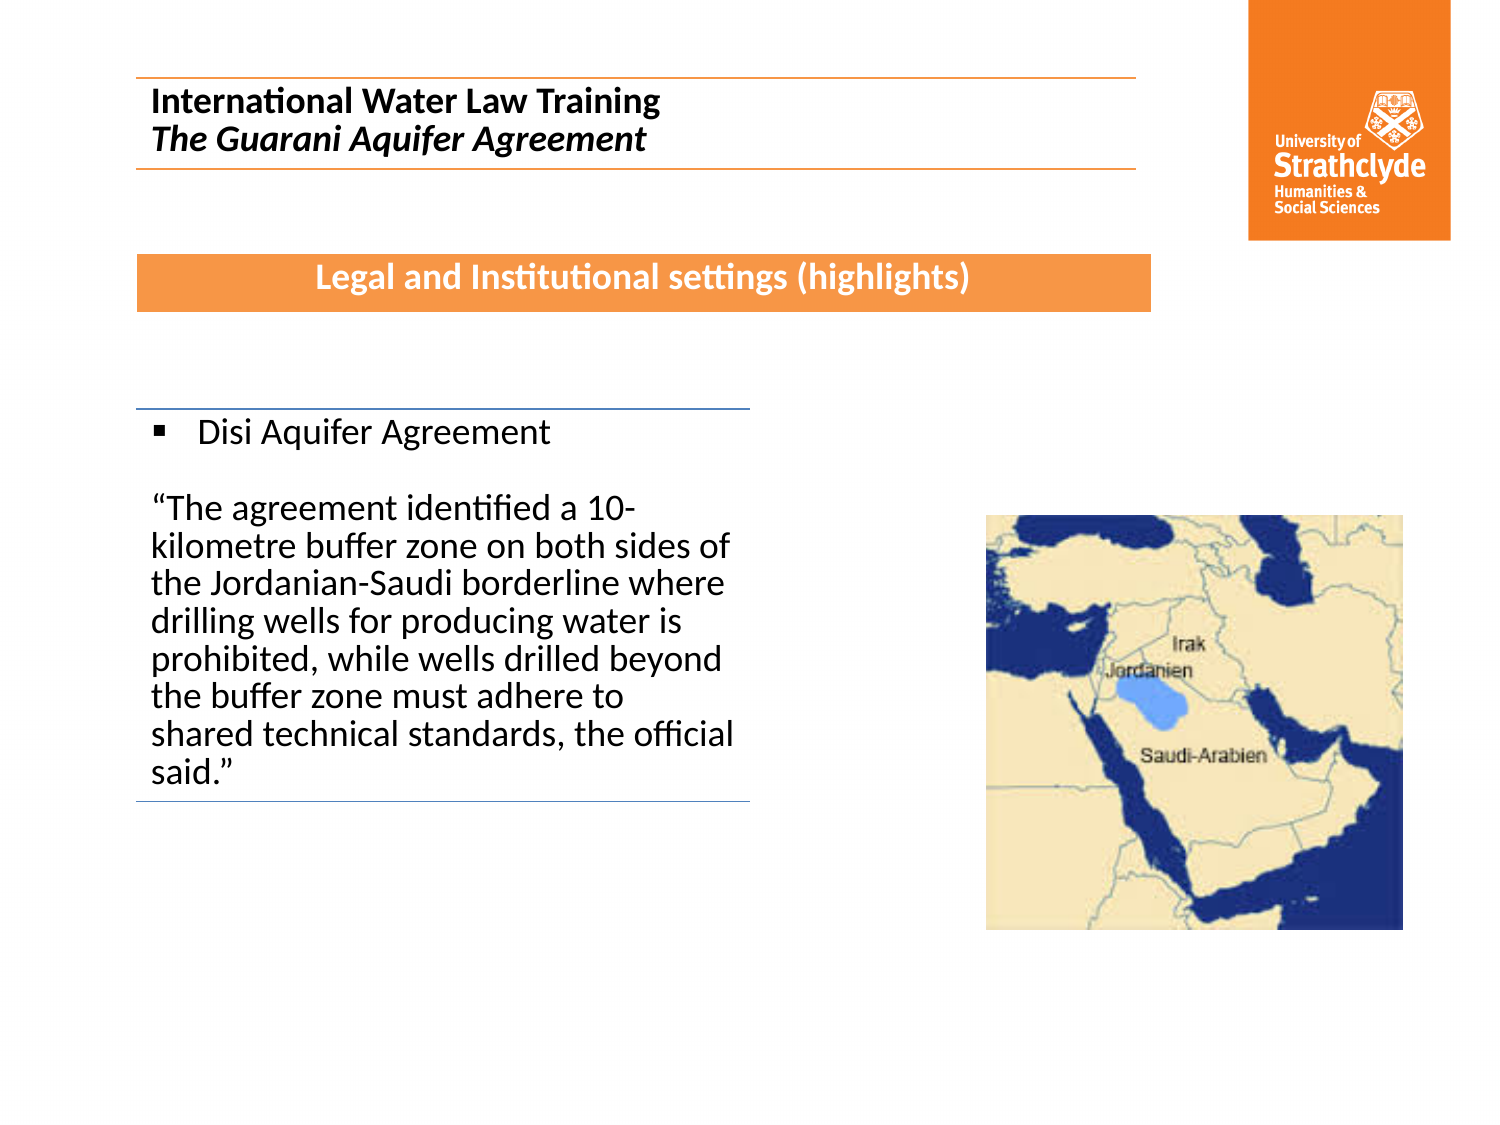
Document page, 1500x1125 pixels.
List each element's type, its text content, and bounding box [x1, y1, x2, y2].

table_header Legal and Institutional settings (highlights) [137, 254, 1151, 312]
table_header International Water Law Training The Guarani Aquifer Agreement [136, 79, 1136, 168]
picture [0, 0, 1500, 1125]
table_header Disi Aquifer Agreement “The agreement identified a 10-kilometre buffer zone on both sides of the Jordanian-Saudi borderline where drilling wells for producing water is prohibited, while wells drilled beyond the buffer zone must adhere to shared technical standards, the official said.” [136, 410, 750, 801]
